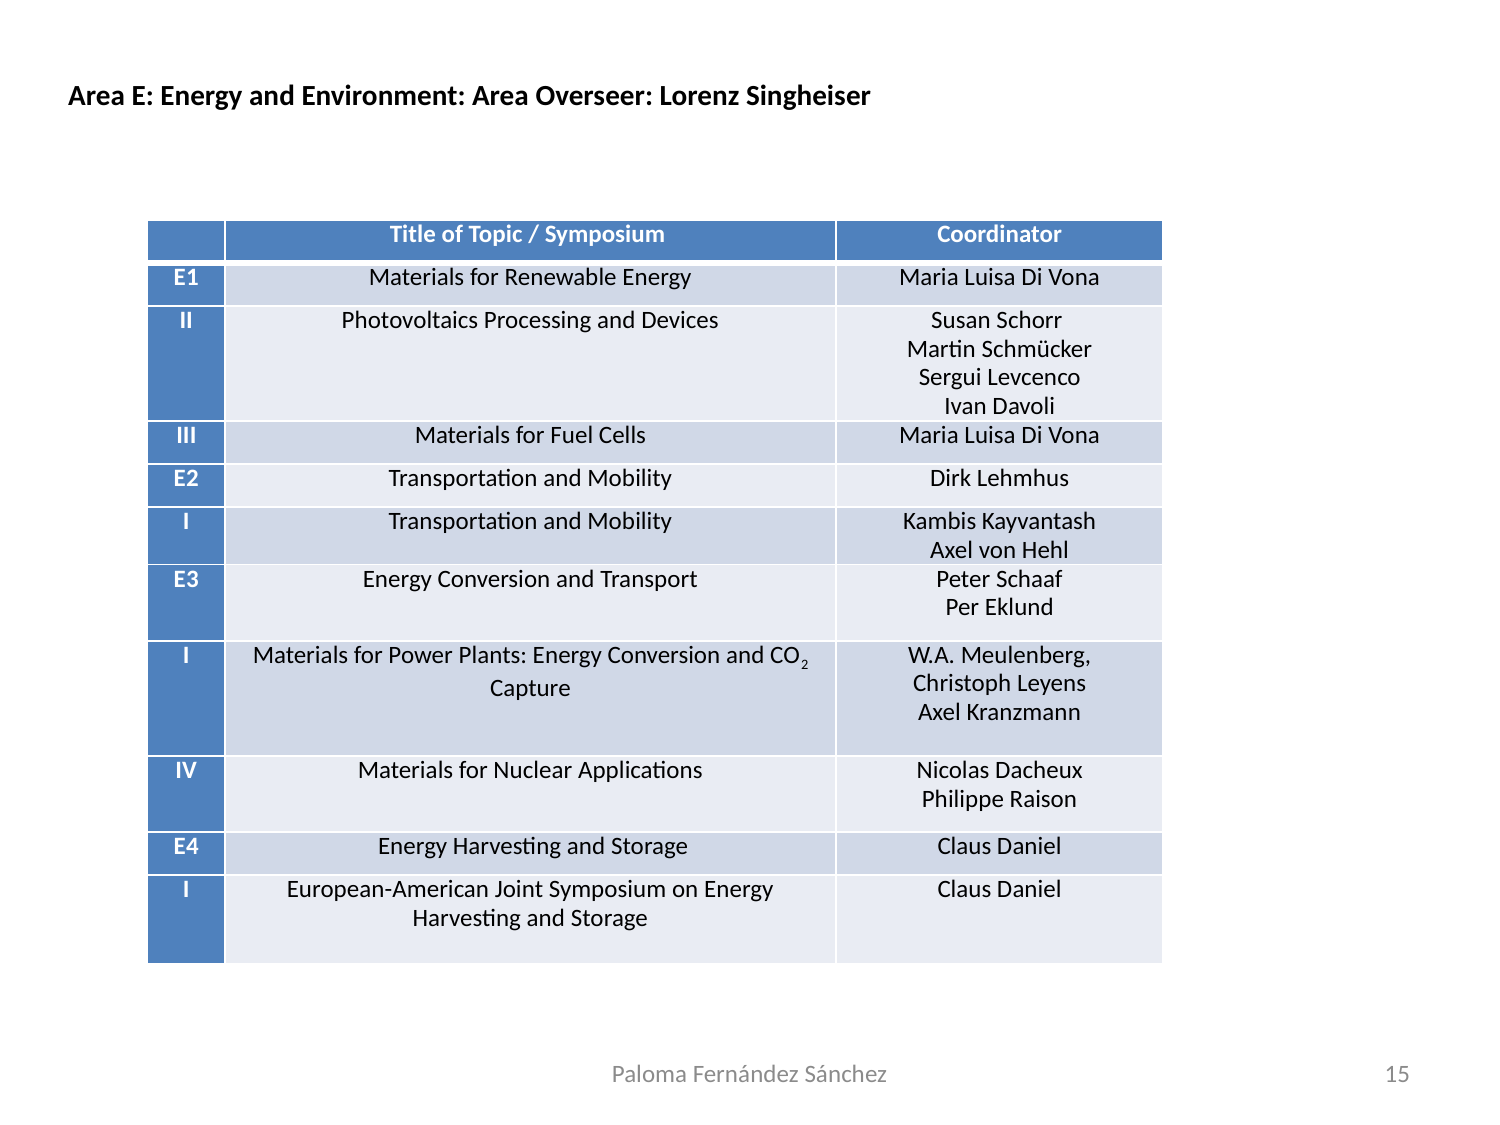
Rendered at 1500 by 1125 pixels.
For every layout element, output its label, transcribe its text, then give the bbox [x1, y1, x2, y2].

table_header [148, 221, 224, 260]
table_header Coordinator [837, 221, 1162, 260]
table_cell Claus Daniel [837, 833, 1162, 874]
table_cell Peter Schaaf Per Eklund [837, 565, 1162, 640]
table_cell Transportation and Mobility [226, 465, 835, 506]
table_cell Transportation and Mobility [226, 508, 835, 564]
table_cell Maria Luisa Di Vona [837, 422, 1162, 463]
table_cell European-American Joint Symposium on Energy Harvesting and Storage [226, 876, 835, 963]
table_cell Energy Harvesting and Storage [226, 833, 835, 874]
slide_number 15 [1074, 1042, 1425, 1103]
table_cell Dirk Lehmhus [837, 465, 1162, 506]
table_cell Energy Conversion and Transport [226, 565, 835, 640]
text_box Area E: Energy and Environment: Area Overseer: Lorenz Singheiser [53, 68, 1164, 119]
table_cell E1 [148, 266, 224, 305]
table_cell I [148, 508, 224, 564]
table_cell Nicolas Dacheux Philippe Raison [837, 757, 1162, 831]
table_cell Materials for Power Plants: Energy Conversion and CO2 Capture [226, 642, 835, 755]
table_cell Materials for Nuclear Applications [226, 757, 835, 831]
table_cell Susan Schorr Martin Schmücker Sergui Levcenco Ivan Davoli [837, 307, 1162, 420]
table_header Title of Topic / Symposium [226, 221, 835, 260]
table_cell Photovoltaics Processing and Devices [226, 307, 835, 420]
footer Paloma Fernández Sánchez [512, 1042, 988, 1103]
table_cell E3 [148, 565, 224, 640]
table_cell Claus Daniel [837, 876, 1162, 963]
table_cell W.A. Meulenberg, Christoph Leyens Axel Kranzmann [837, 642, 1162, 755]
table_cell II [148, 307, 224, 420]
table_cell Materials for Fuel Cells [226, 422, 835, 463]
table_cell Materials for Renewable Energy [226, 266, 835, 305]
table_cell E2 [148, 465, 224, 506]
table_cell Maria Luisa Di Vona [837, 266, 1162, 305]
table_cell E4 [148, 833, 224, 874]
table_cell Kambis Kayvantash Axel von Hehl [837, 508, 1162, 564]
table_cell IV [148, 757, 224, 831]
table_cell I [148, 876, 224, 963]
table_cell I [148, 642, 224, 755]
table_cell III [148, 422, 224, 463]
